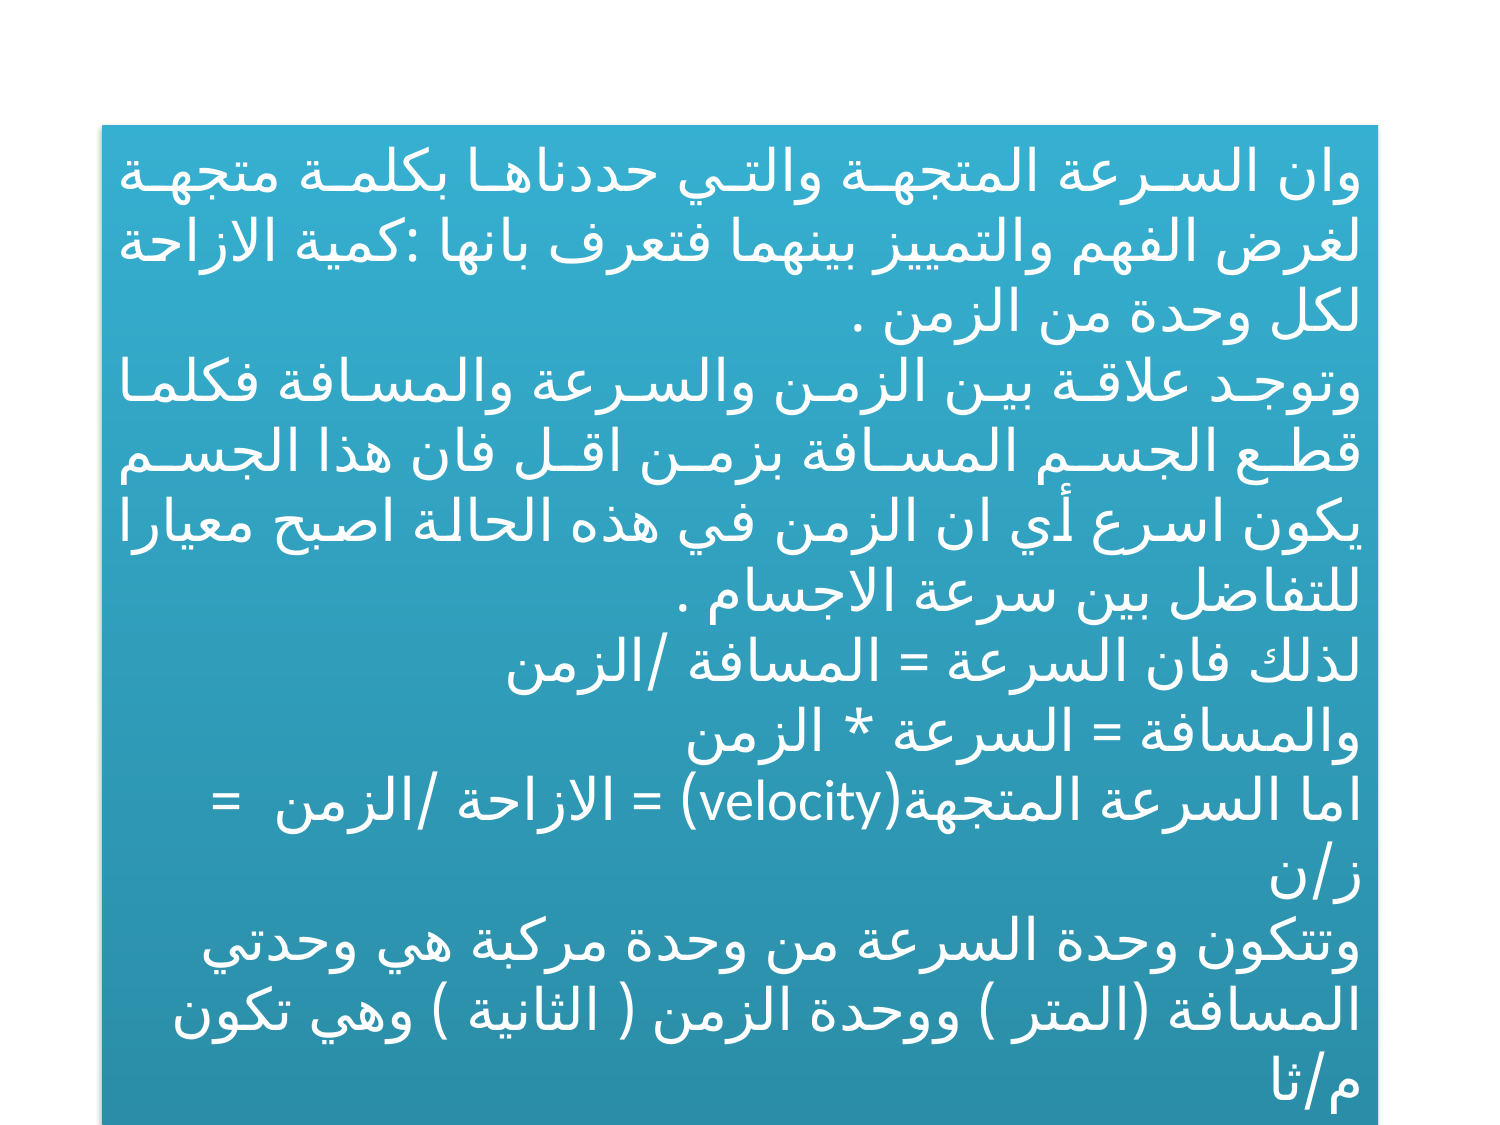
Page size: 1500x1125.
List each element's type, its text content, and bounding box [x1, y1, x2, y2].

text_box وان السرعة المتجهة والتي حددناها بكلمة متجهة لغرض الفهم والتمييز بينهما فتعرف بانها :كمية الازاحة لكل وحدة من الزمن . وتوجد علاقة بين الزمن والسرعة والمسافة فكلما قطع الجسم المسافة بزمن اقل فان هذا الجسم يكون اسرع أي ان الزمن في هذه الحالة اصبح معيارا للتفاضل بين سرعة الاجسام . لذلك فان السرعة = المسافة /الزمن والمسافة = السرعة * الزمن اما السرعة المتجهة(velocity) = الازاحة /الزمن = ز/ن وتتكون وحدة السرعة من وحدة مركبة هي وحدتي المسافة (المتر ) ووحدة الزمن ( الثانية ) وهي تكون م/ثا [102, 125, 1379, 1125]
